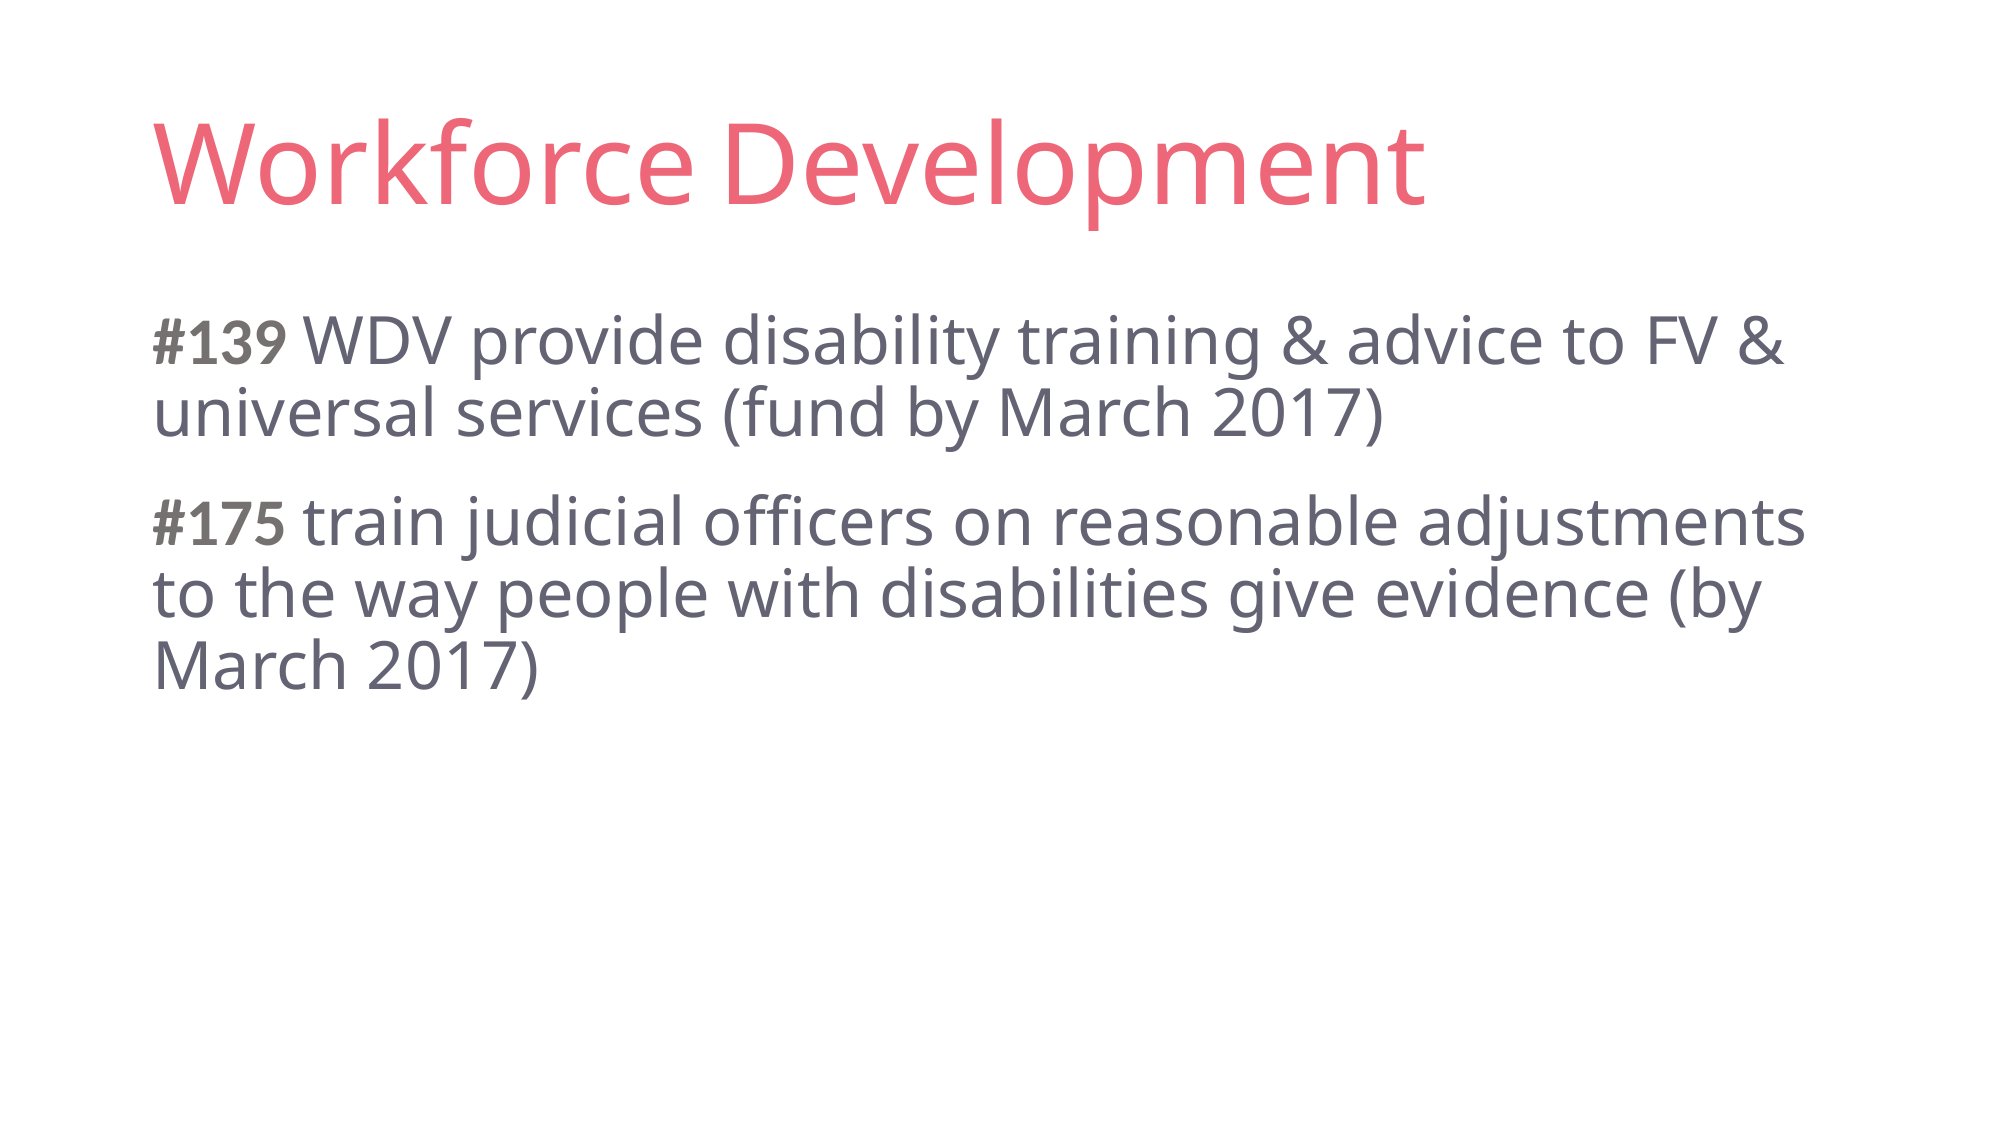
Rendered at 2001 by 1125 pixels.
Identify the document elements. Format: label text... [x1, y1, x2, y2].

title Workforce Development [137, 59, 1863, 278]
list #139 WDV provide disability training & advice to FV & universal services (fund by March 2017) #175 train judicial officers on reasonable adjustments to the way people with disabilities give evidence (by March 2017) [137, 299, 1863, 1014]
